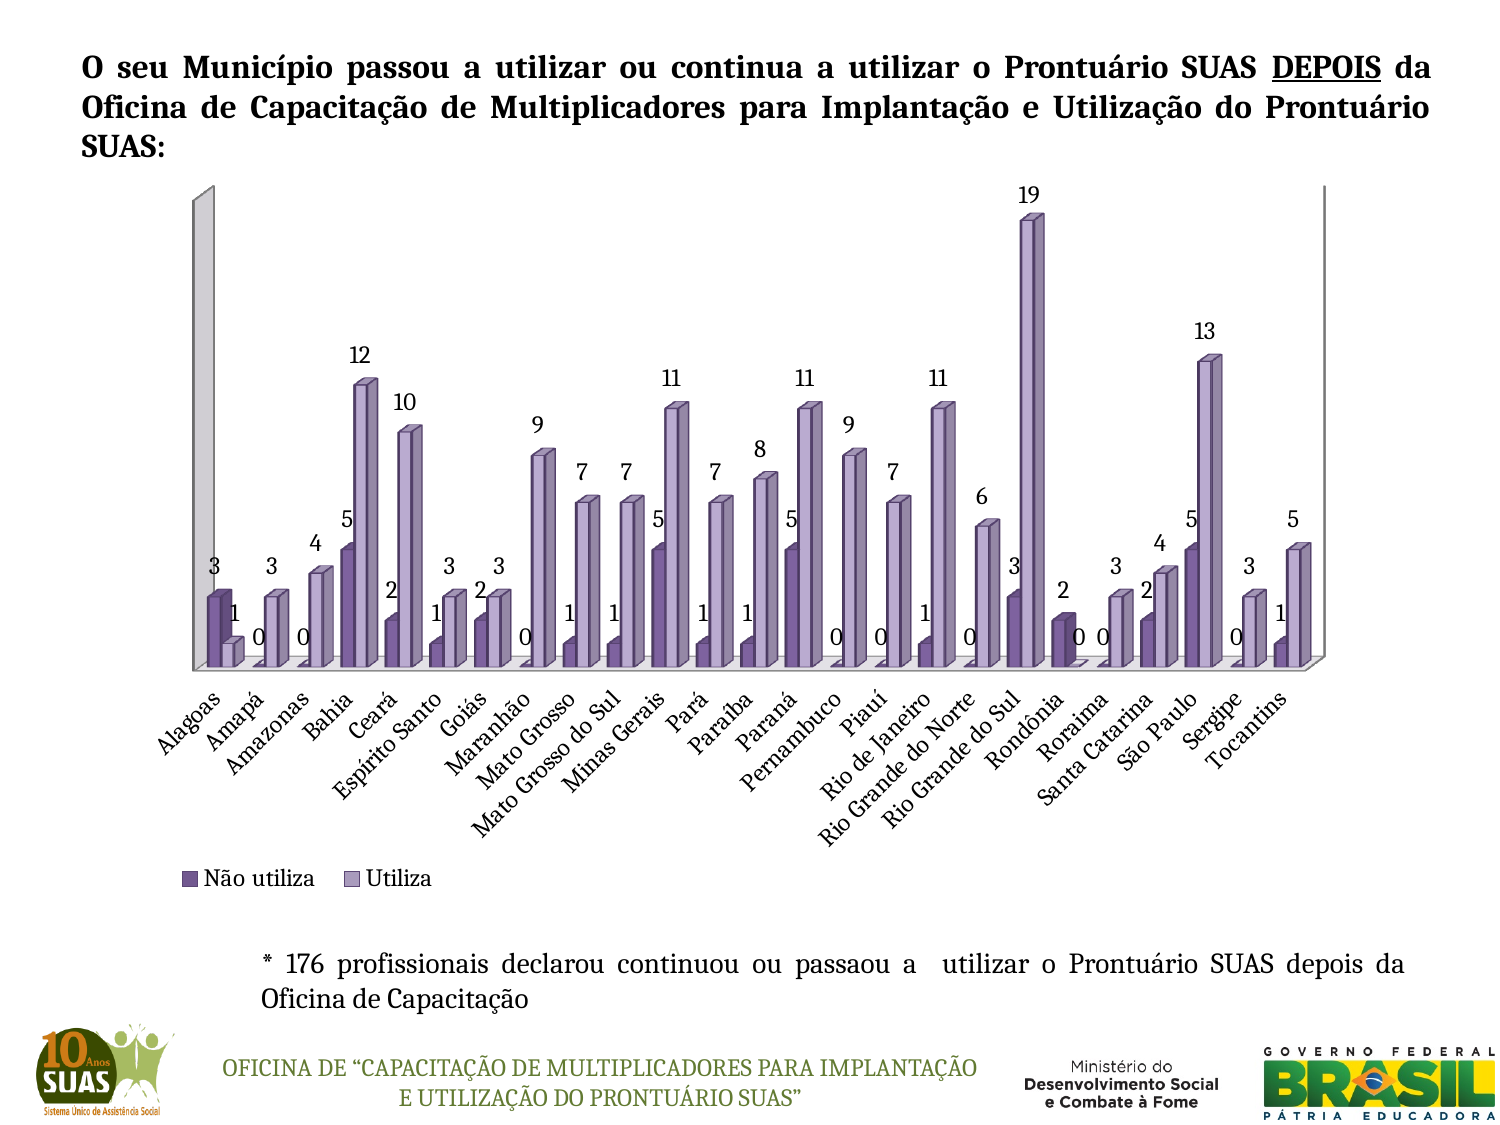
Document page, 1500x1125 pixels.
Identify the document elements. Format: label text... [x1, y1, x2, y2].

picture [29, 1018, 181, 1120]
text_box * 176 profissionais declarou continuou ou passaou a utilizar o Prontuário SUAS depois da Oficina de Capacitação [246, 937, 1421, 1023]
text_box O seu Município passou a utilizar ou continua a utilizar o Prontuário SUAS DEPOIS da Oficina de Capacitação de Multiplicadores para Implantação e Utilização do Prontuário SUAS: [67, 37, 1447, 172]
text_box OFICINA DE “CAPACITAÇÃO DE MULTIPLICADORES PARA IMPLANTAÇÃO E UTILIZAÇÃO DO PRONTUÁRIO SUAS” [200, 1037, 1001, 1125]
chart [124, 169, 1351, 920]
picture [1025, 1047, 1495, 1120]
